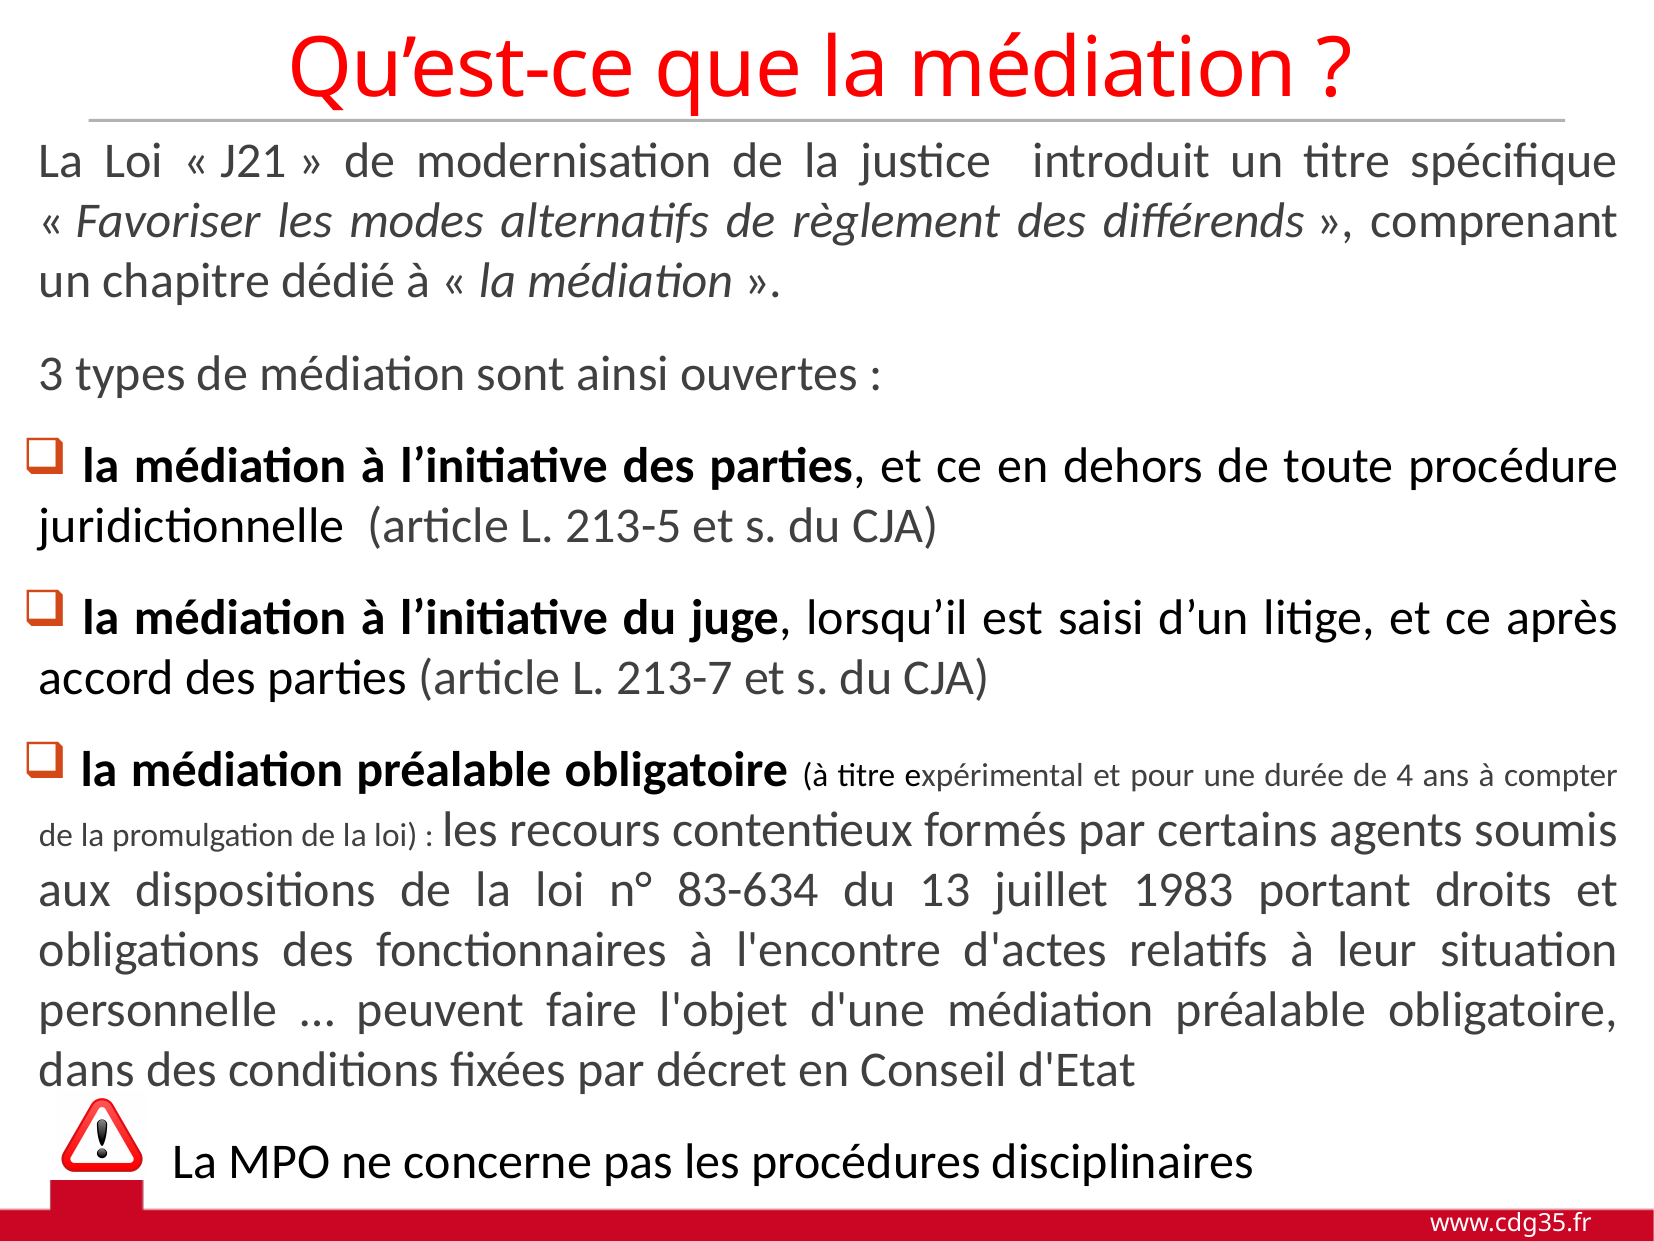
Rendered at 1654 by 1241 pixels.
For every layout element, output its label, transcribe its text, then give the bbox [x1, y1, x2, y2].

text_box La Loi « J21 » de modernisation de la justice introduit un titre spécifique « Favoriser les modes alternatifs de règlement des différends », comprenant un chapitre dédié à « la médiation ». 3 types de médiation sont ainsi ouvertes : la médiation à l’initiative des parties, et ce en dehors de toute procédure juridictionnelle (article L. 213-5 et s. du CJA) la médiation à l’initiative du juge, lorsqu’il est saisi d’un litige, et ce après accord des parties (article L. 213-7 et s. du CJA) la médiation préalable obligatoire (à titre expérimental et pour une durée de 4 ans à compter de la promulgation de la loi) : les recours contentieux formés par certains agents soumis aux dispositions de la loi n° 83-634 du 13 juillet 1983 portant droits et obligations des fonctionnaires à l'encontre d'actes relatifs à leur situation personnelle … peuvent faire l'objet d'une médiation préalable obligatoire, dans des conditions fixées par décret en Conseil d'Etat La MPO ne concerne pas les procédures disciplinaires [22, 120, 1619, 1197]
text_box Qu’est-ce que la médiation ? [28, 20, 1613, 120]
picture [56, 1089, 147, 1180]
